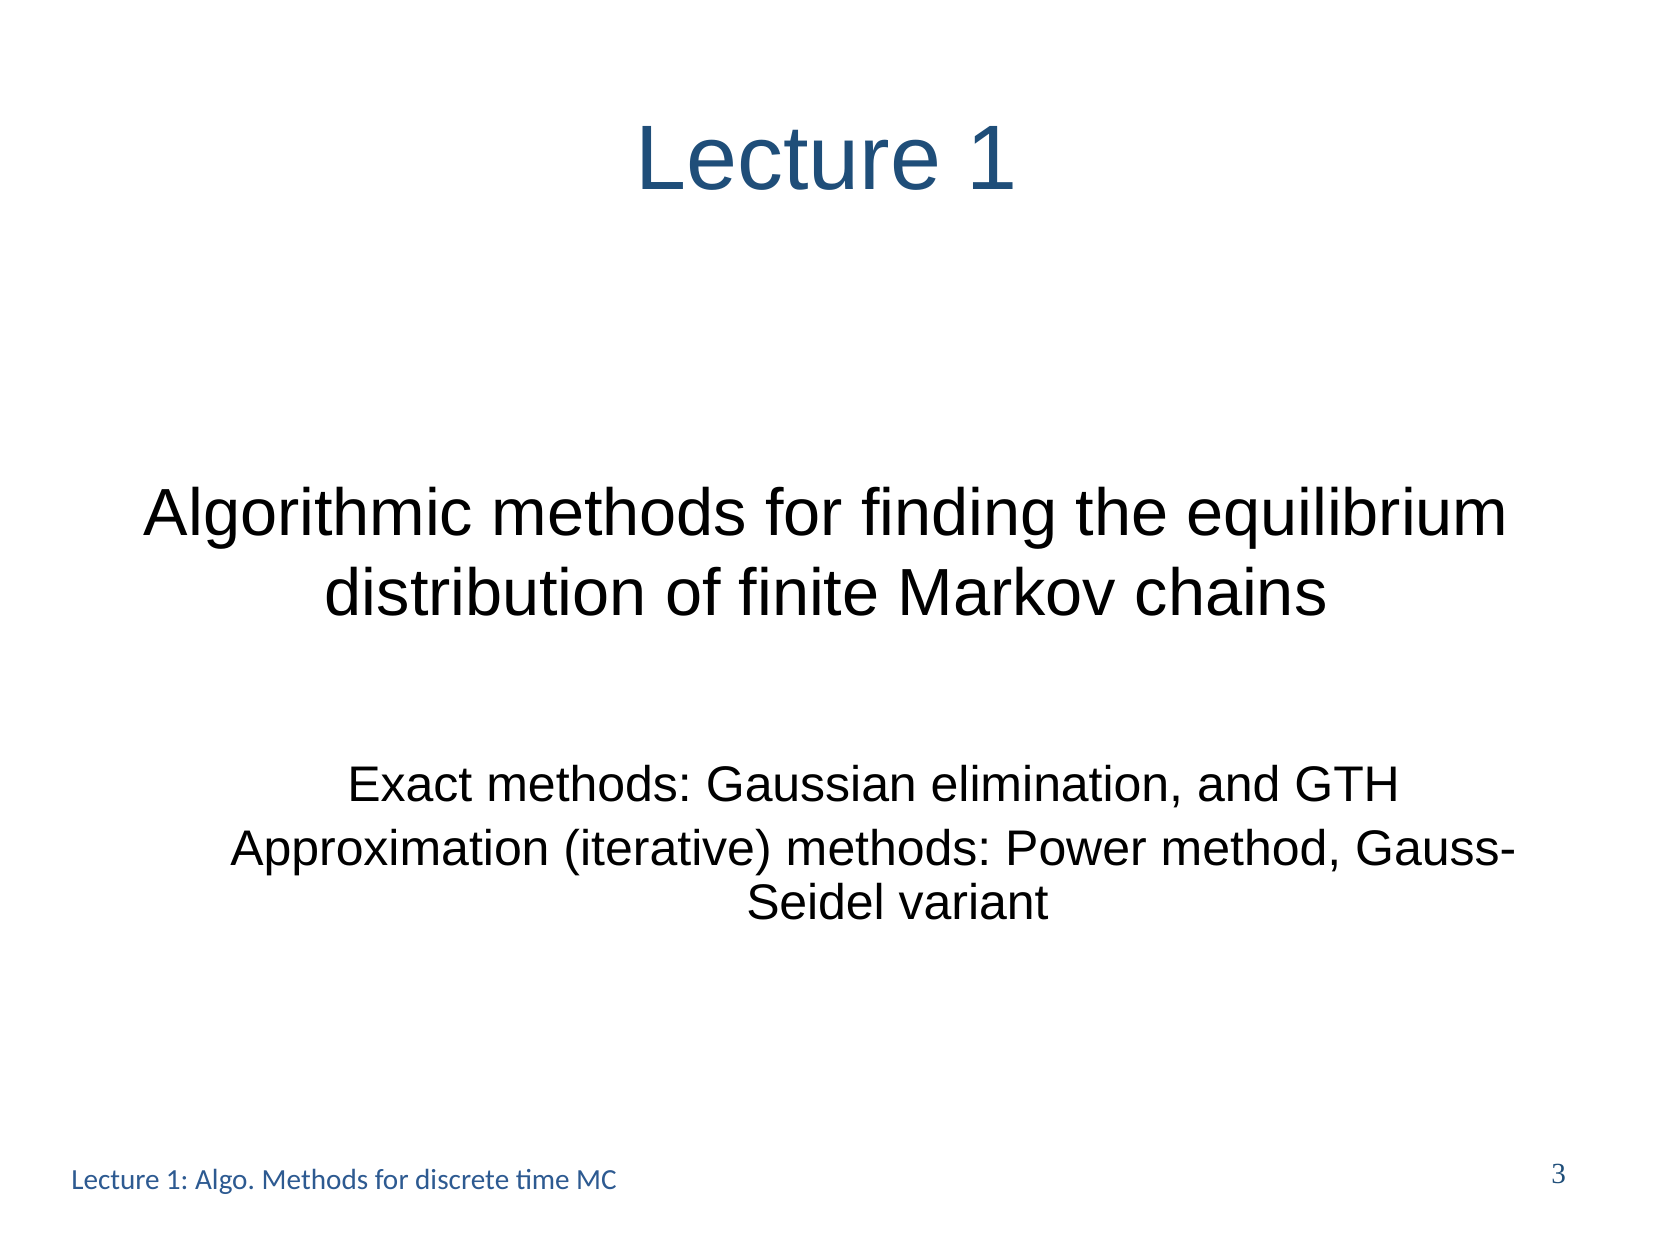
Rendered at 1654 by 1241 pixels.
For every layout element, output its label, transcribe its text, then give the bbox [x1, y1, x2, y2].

footer Lecture 1: Algo. Methods for discrete time MC [56, 1134, 637, 1221]
subtitle Algorithmic methods for finding the equilibrium distribution of finite Markov chains Exact methods: Gaussian elimination, and GTH Approximation (iterative) methods: Power method, Gauss-Seidel variant [82, 339, 1571, 1060]
slide_number 3 [1180, 1154, 1566, 1240]
title Lecture 1 [82, 49, 1571, 257]
